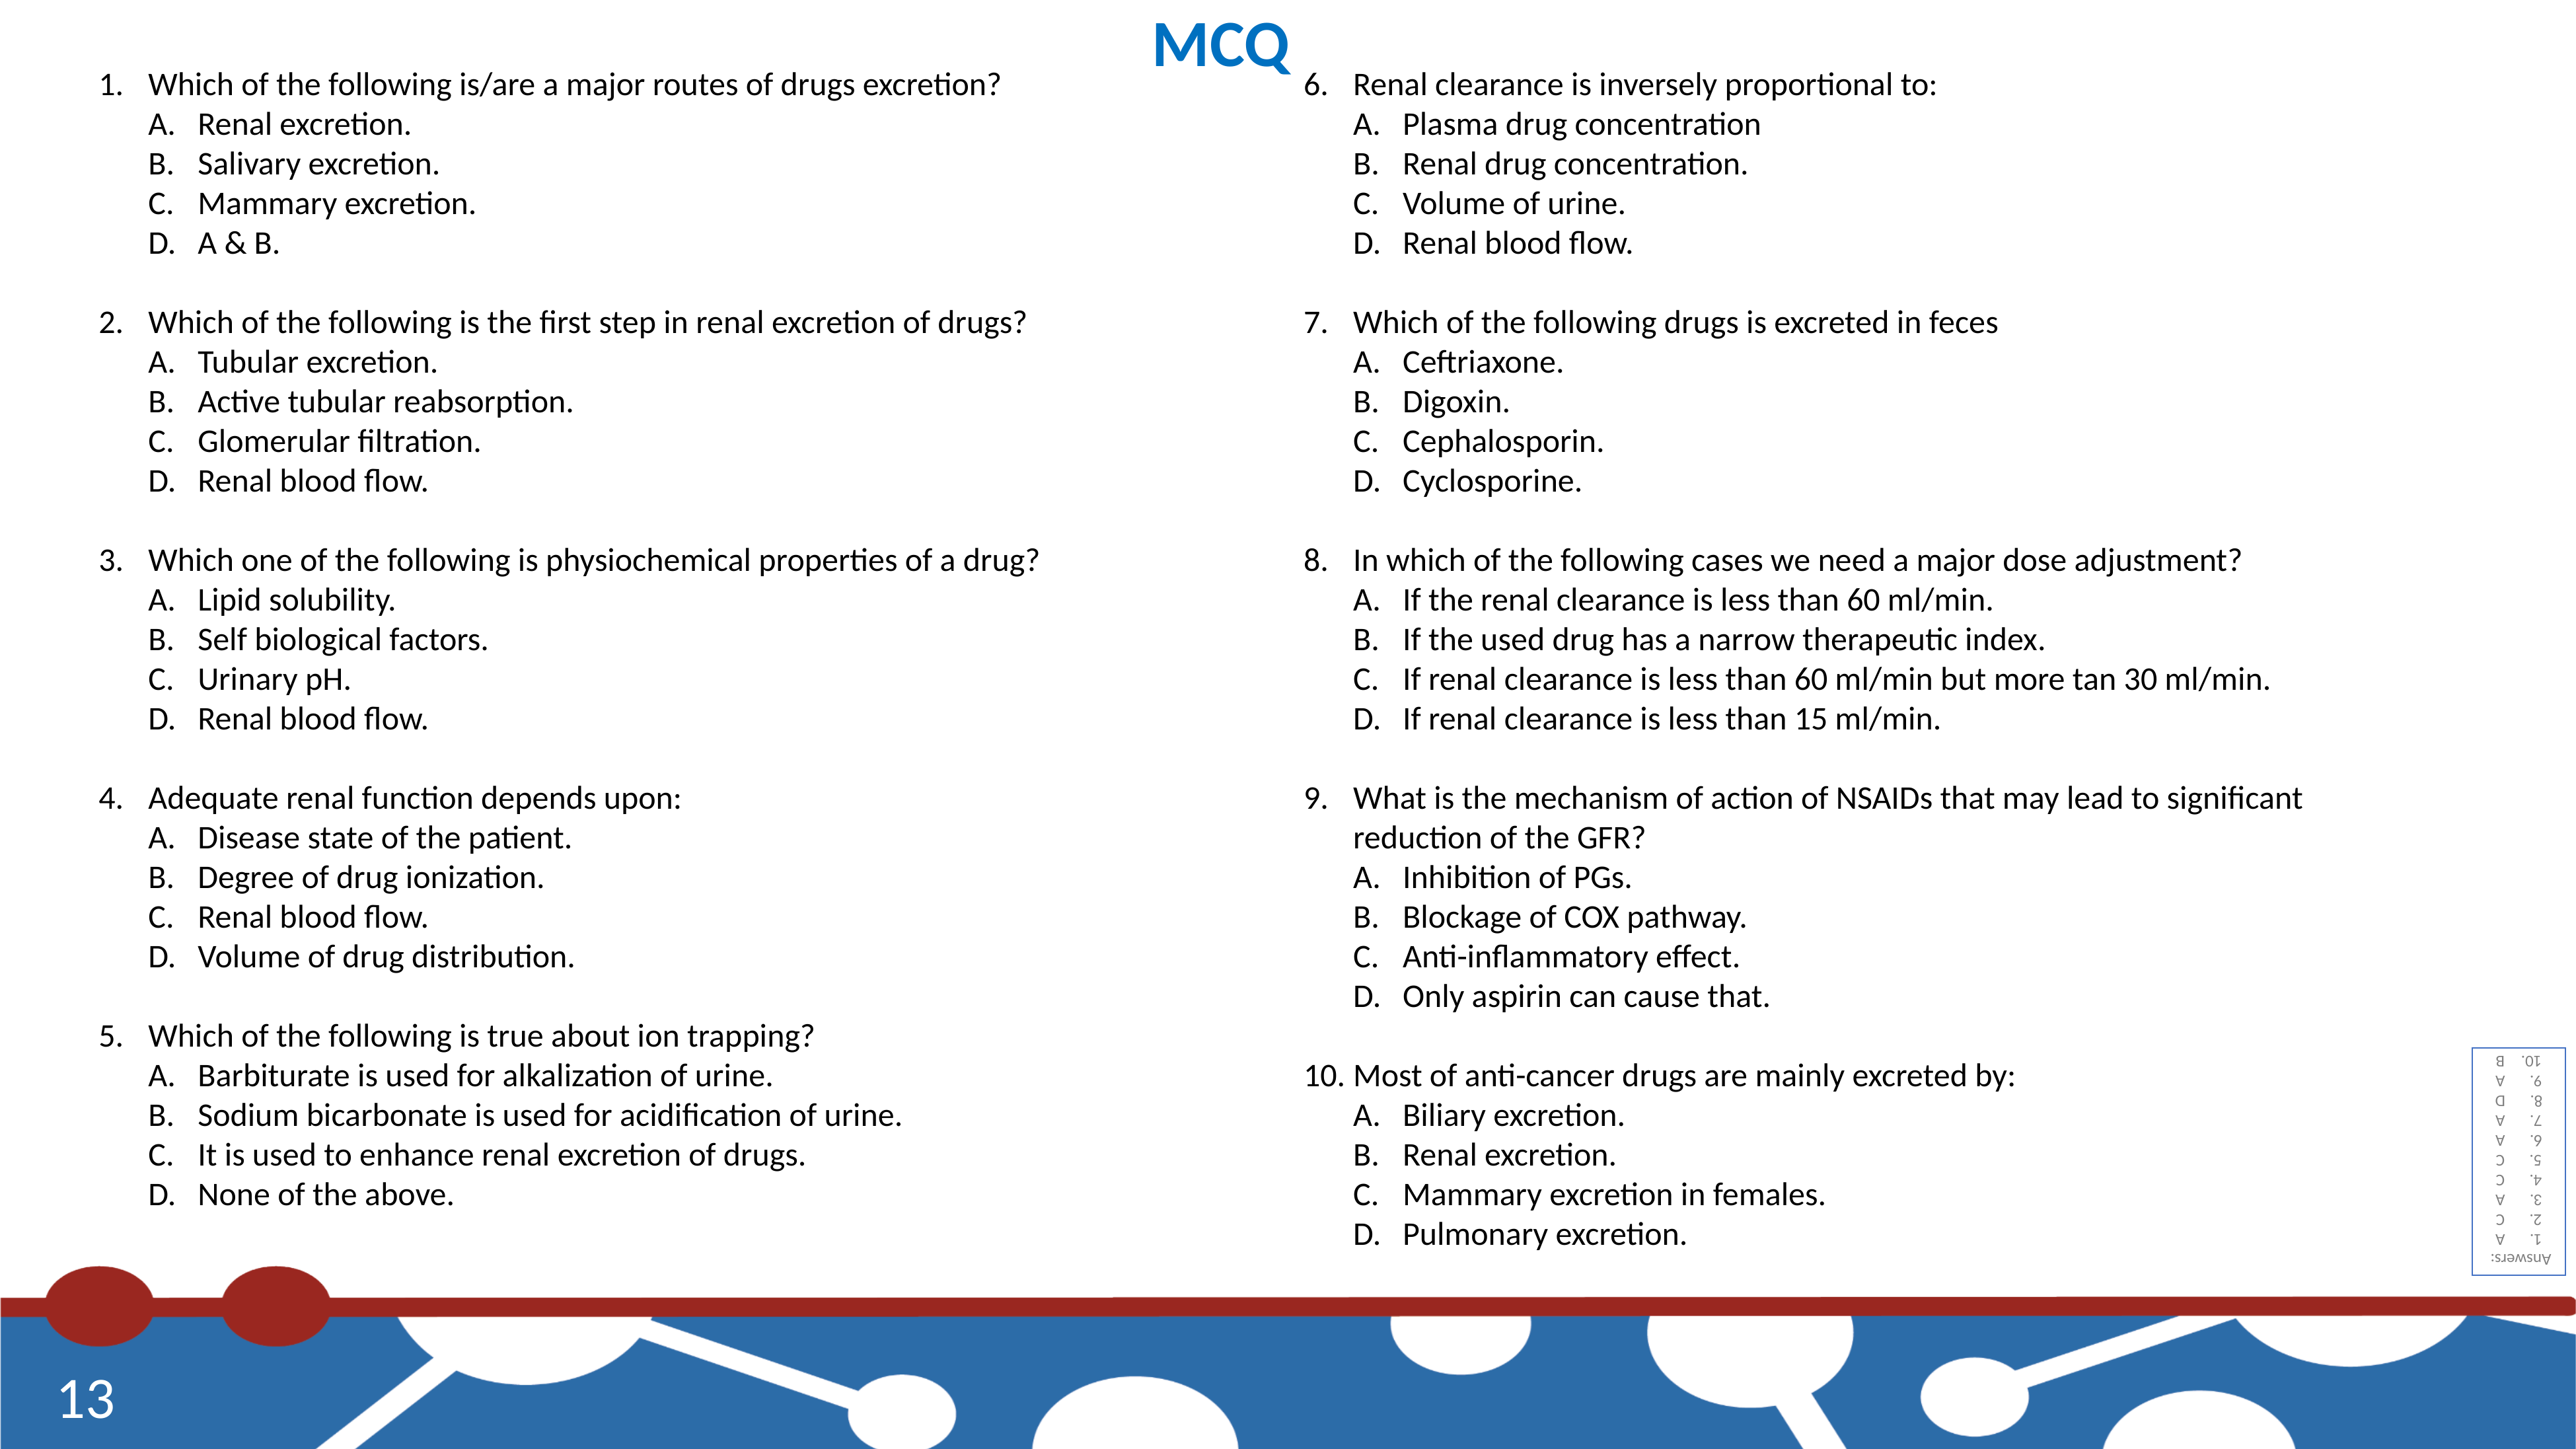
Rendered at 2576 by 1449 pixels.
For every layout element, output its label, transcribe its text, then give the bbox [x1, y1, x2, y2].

picture [3, 1205, 2573, 1449]
text_box Renal clearance is inversely proportional to: Plasma drug concentration Renal drug concentration. Volume of urine. Renal blood flow. Which of the following drugs is excreted in feces Ceftriaxone. Digoxin. Cephalosporin. Cyclosporine. In which of the following cases we need a major dose adjustment? If the renal clearance is less than 60 ml/min. If the used drug has a narrow therapeutic index. If renal clearance is less than 60 ml/min but more tan 30 ml/min. If renal clearance is less than 15 ml/min. What is the mechanism of action of NSAIDs that may lead to significant reduction of the GFR? Inhibition of PGs. Blockage of COX pathway. Anti-inflammatory effect. Only aspirin can cause that. Most of anti-cancer drugs are mainly excreted by: Biliary excretion. Renal excretion. Mammary excretion in females. Pulmonary excretion. [1294, 57, 2321, 1257]
text_box Which of the following is/are a major routes of drugs excretion? Renal excretion. Salivary excretion. Mammary excretion. A & B. Which of the following is the first step in renal excretion of drugs? Tubular excretion. Active tubular reabsorption. Glomerular filtration. Renal blood flow. Which one of the following is physiochemical properties of a drug? Lipid solubility. Self biological factors. Urinary pH. Renal blood flow. Adequate renal function depends upon: Disease state of the patient. Degree of drug ionization. Renal blood flow. Volume of drug distribution. Which of the following is true about ion trapping? Barbiturate is used for alkalization of urine. Sodium bicarbonate is used for acidification of urine. It is used to enhance renal excretion of drugs. None of the above. [89, 57, 1078, 1217]
text_box MCQ [1142, 0, 1324, 85]
text_box Answers: A C A C C A A D A B [2472, 1047, 2566, 1276]
